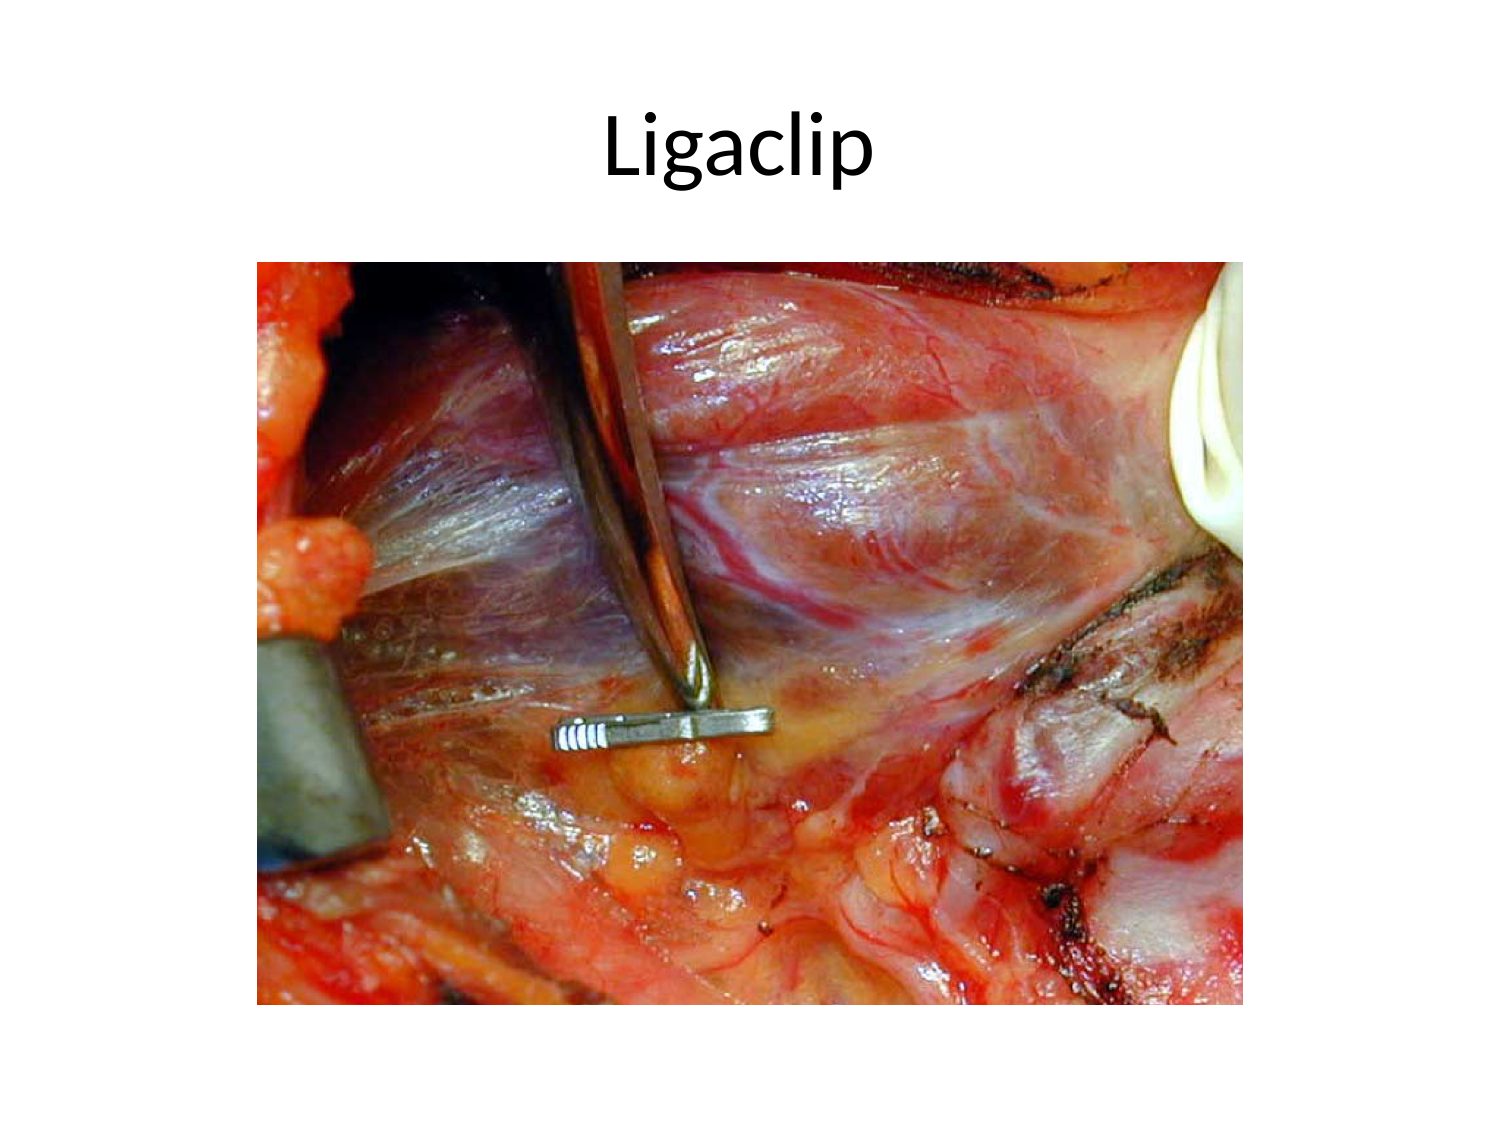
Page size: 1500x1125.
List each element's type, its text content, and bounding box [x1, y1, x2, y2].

title Ligaclip [75, 45, 1425, 233]
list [257, 262, 1243, 1006]
